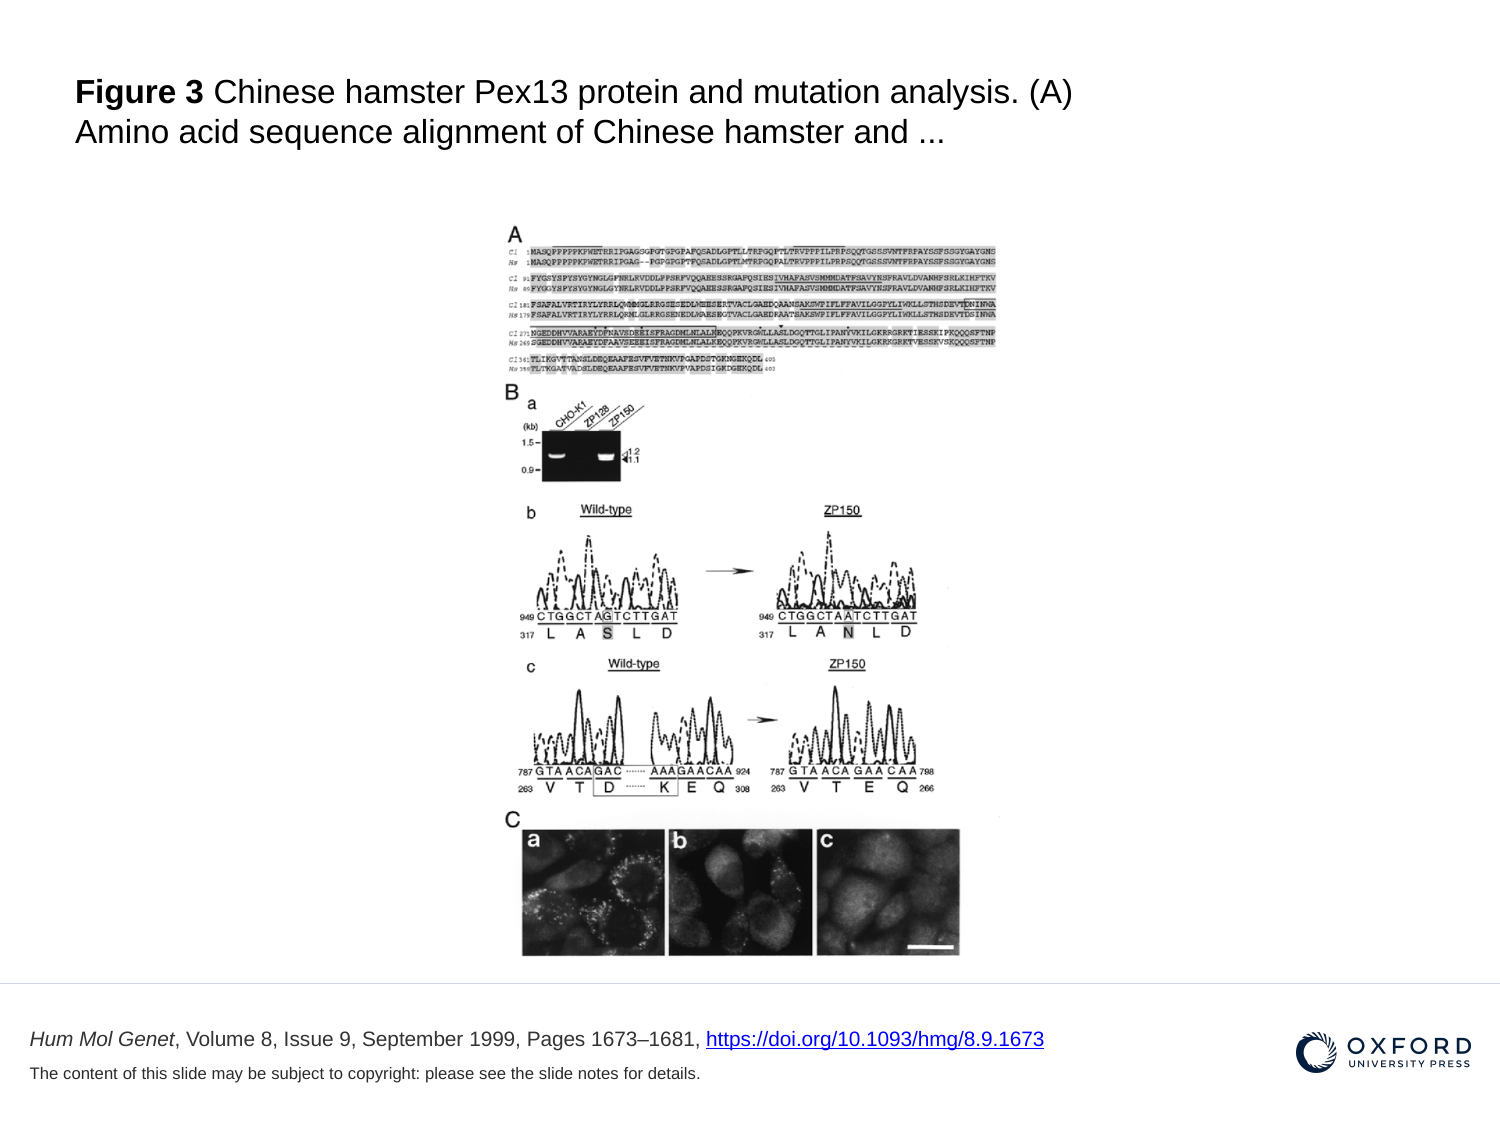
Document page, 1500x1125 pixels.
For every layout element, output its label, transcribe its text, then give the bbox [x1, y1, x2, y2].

picture [1296, 1032, 1471, 1073]
title Figure 3 Chinese hamster Pex13 protein and mutation analysis. (A) Amino acid sequence alignment of Chinese hamster and ... [75, 69, 1078, 171]
footer Hum Mol Genet, Volume 8, Issue 9, September 1999, Pages 1673–1681, https://doi.org/10.1093/hmg/8.9.1673 The content of this slide may be subject to copyright: please see the slide notes for details. [0, 983, 1260, 1125]
picture [502, 224, 1000, 957]
